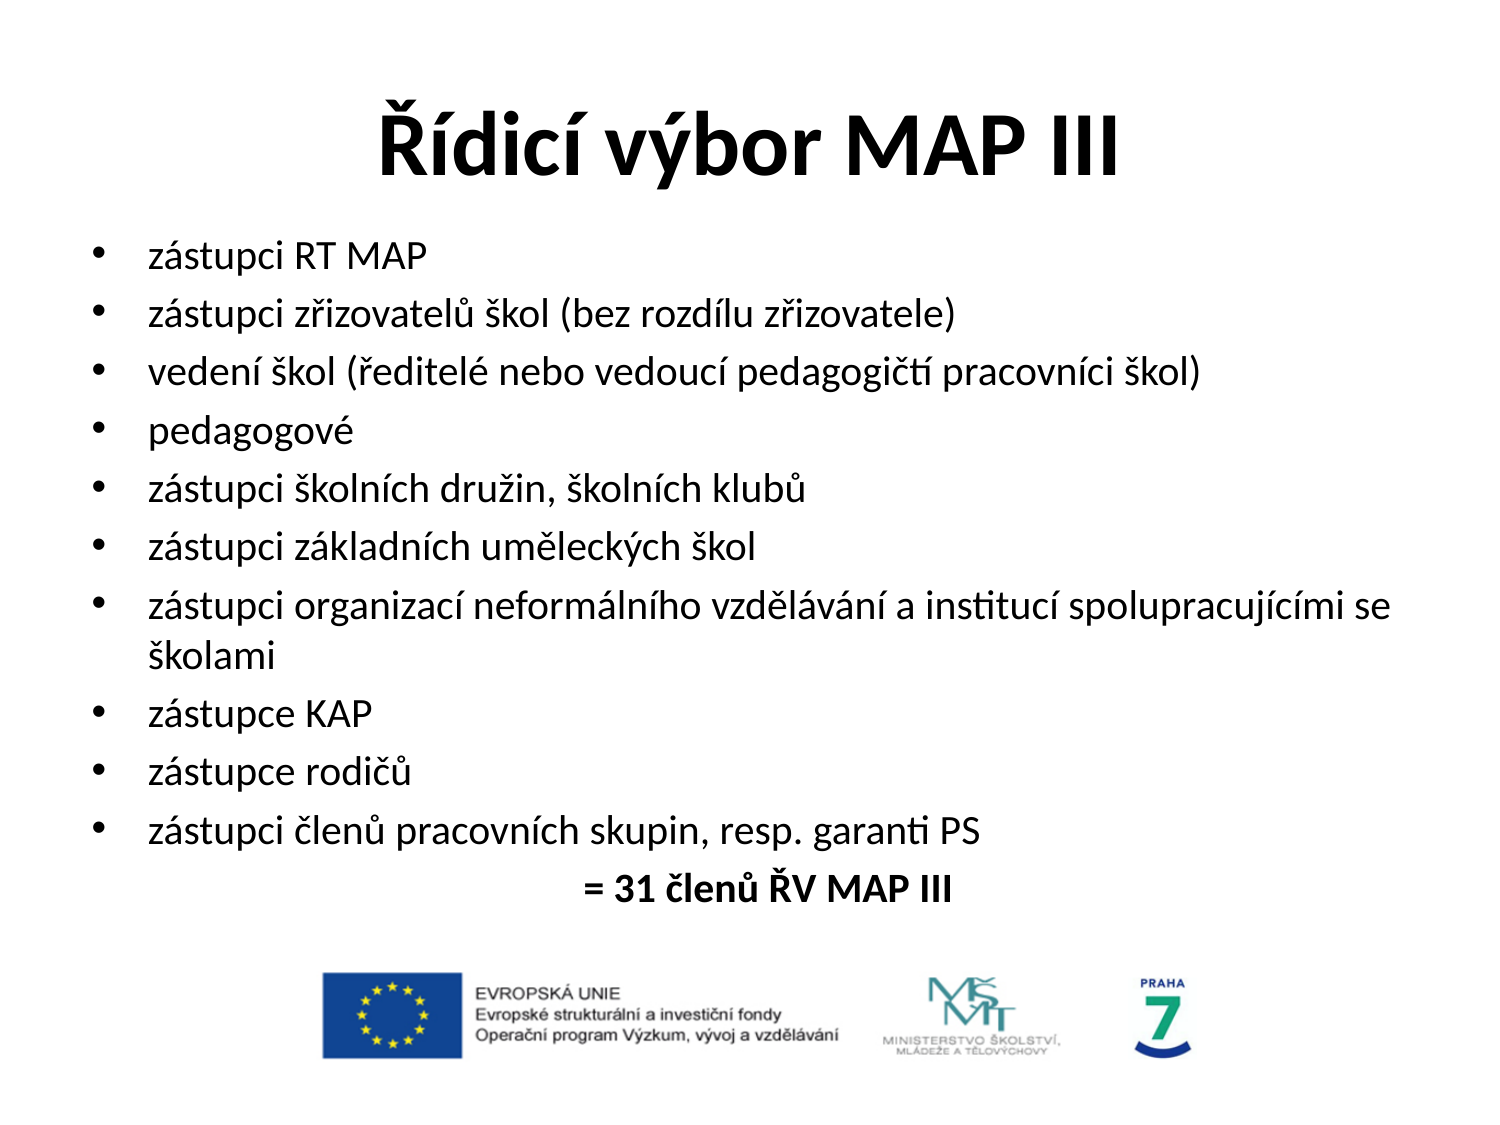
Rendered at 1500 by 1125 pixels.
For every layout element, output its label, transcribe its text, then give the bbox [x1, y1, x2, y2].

picture [1128, 963, 1197, 1101]
list zástupci RT MAP zástupci zřizovatelů škol (bez rozdílu zřizovatele) vedení škol (ředitelé nebo vedoucí pedagogičtí pracovníci škol) pedagogové zástupci školních družin, školních klubů zástupci základních uměleckých škol zástupci organizací neformálního vzdělávání a institucí spolupracujícími se školami zástupce KAP zástupce rodičů zástupci členů pracovních skupin, resp. garanti PS = 31 členů ŘV MAP III [76, 219, 1461, 963]
picture [273, 963, 1101, 1101]
title Řídicí výbor MAP III [17, 45, 1483, 233]
